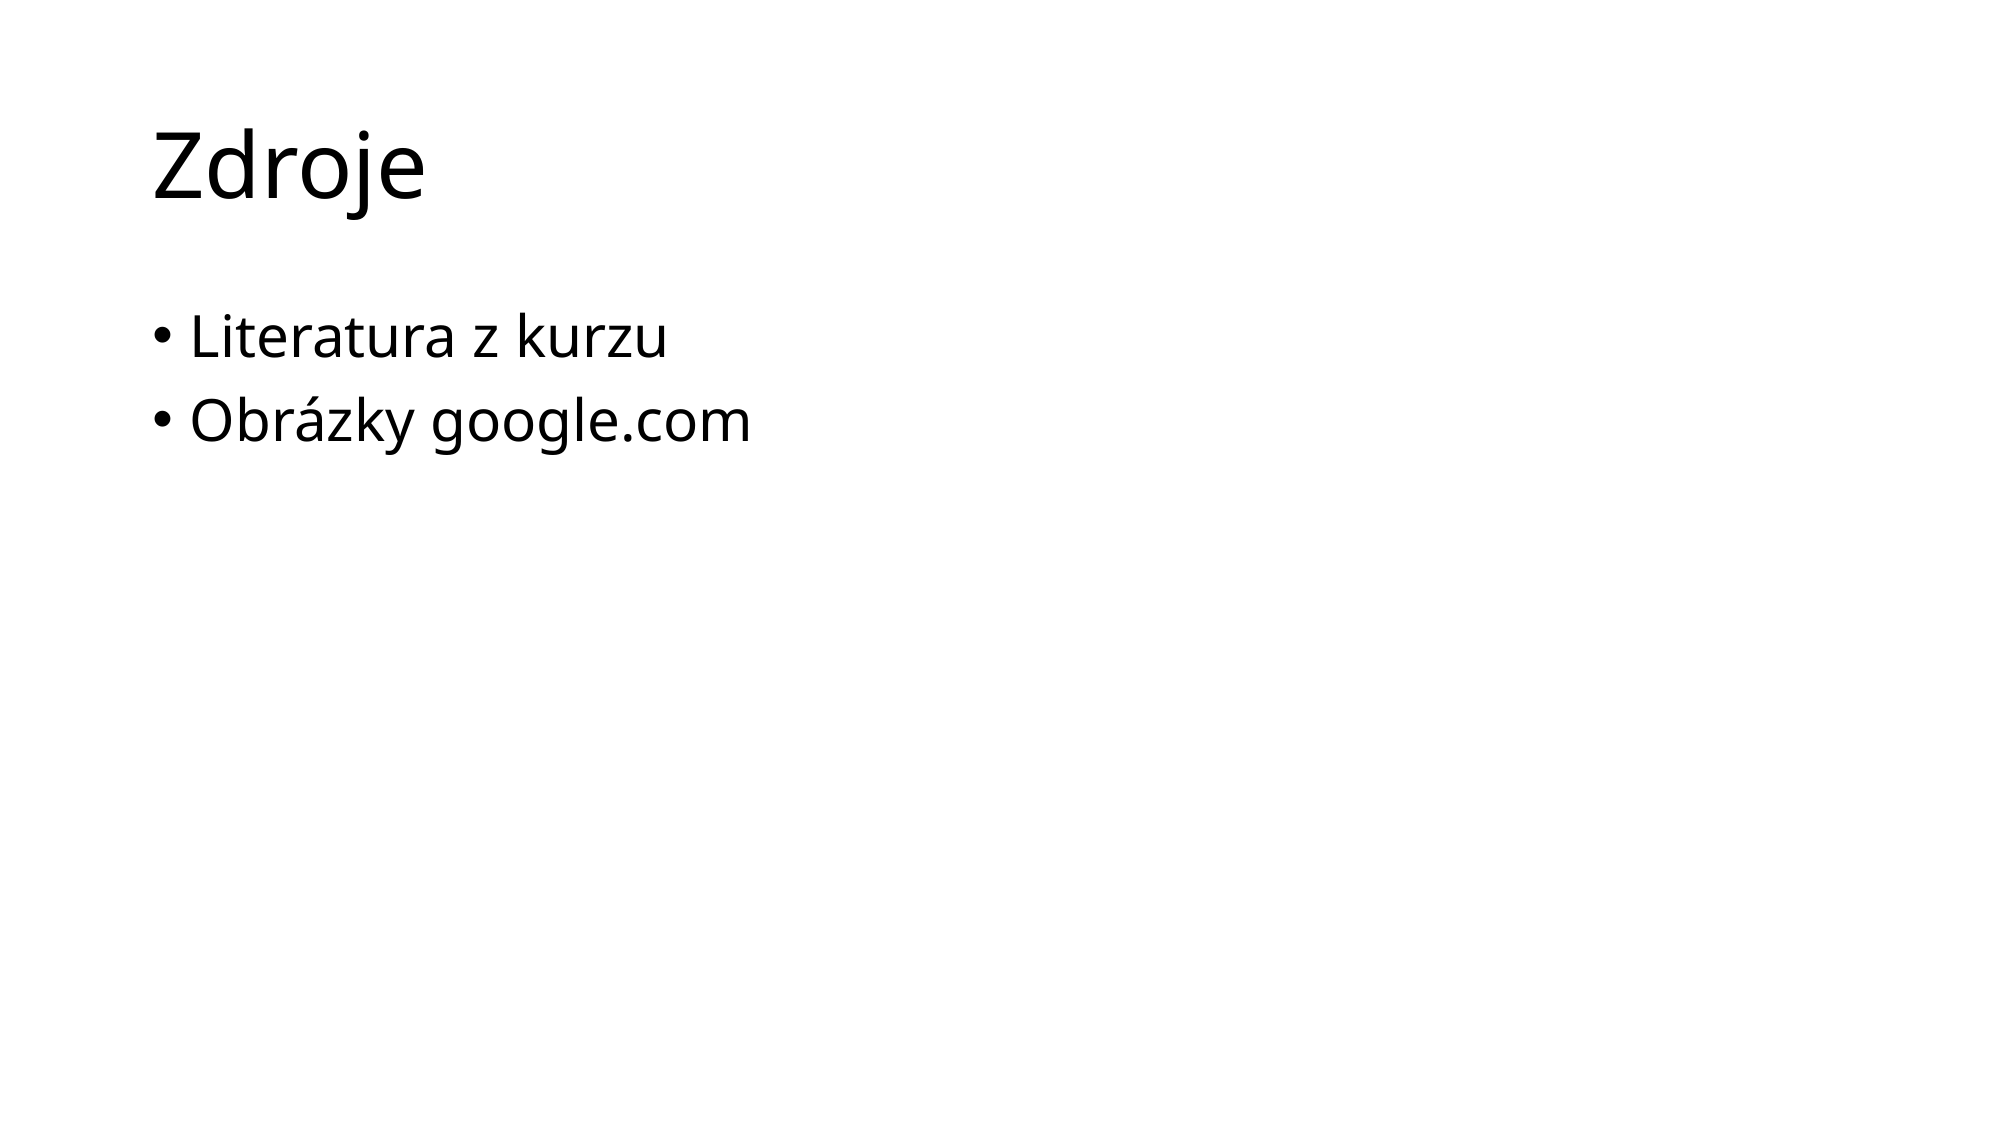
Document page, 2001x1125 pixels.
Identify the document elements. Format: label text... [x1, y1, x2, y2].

list Literatura z kurzu Obrázky google.com [137, 299, 1863, 1014]
title Zdroje [137, 59, 1863, 278]
